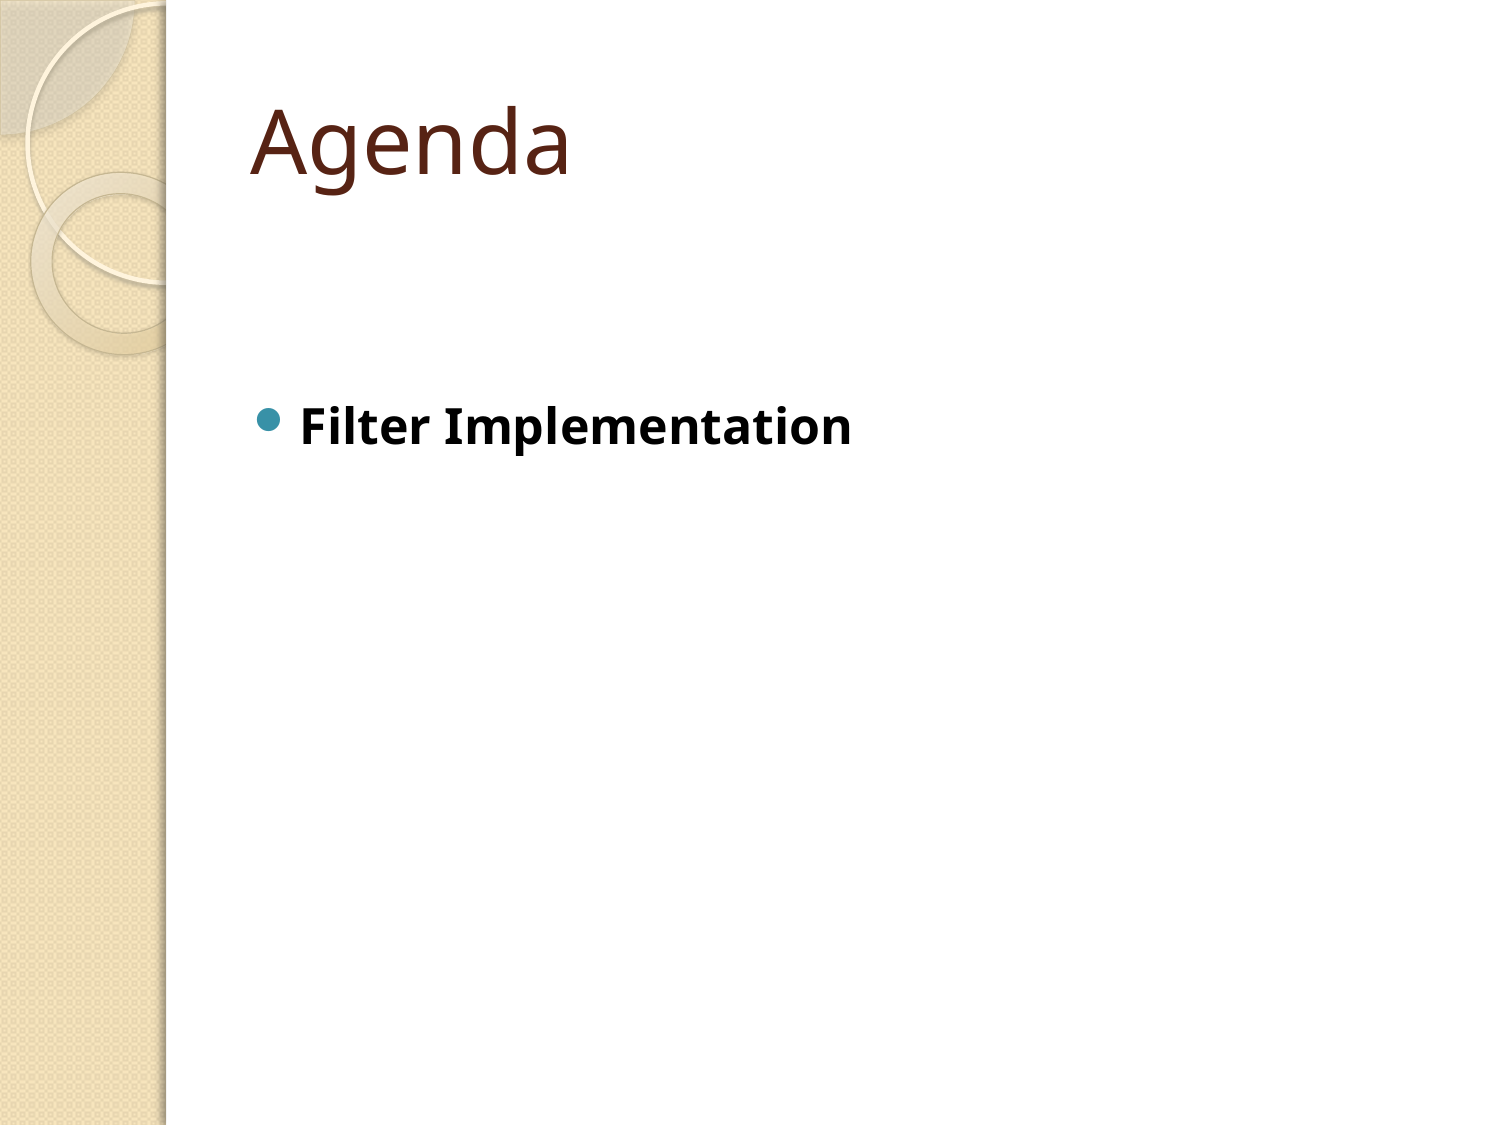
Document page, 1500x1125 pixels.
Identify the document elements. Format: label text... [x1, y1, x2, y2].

title Agenda [235, 45, 1466, 233]
list Filter Implementation [224, 387, 1456, 788]
